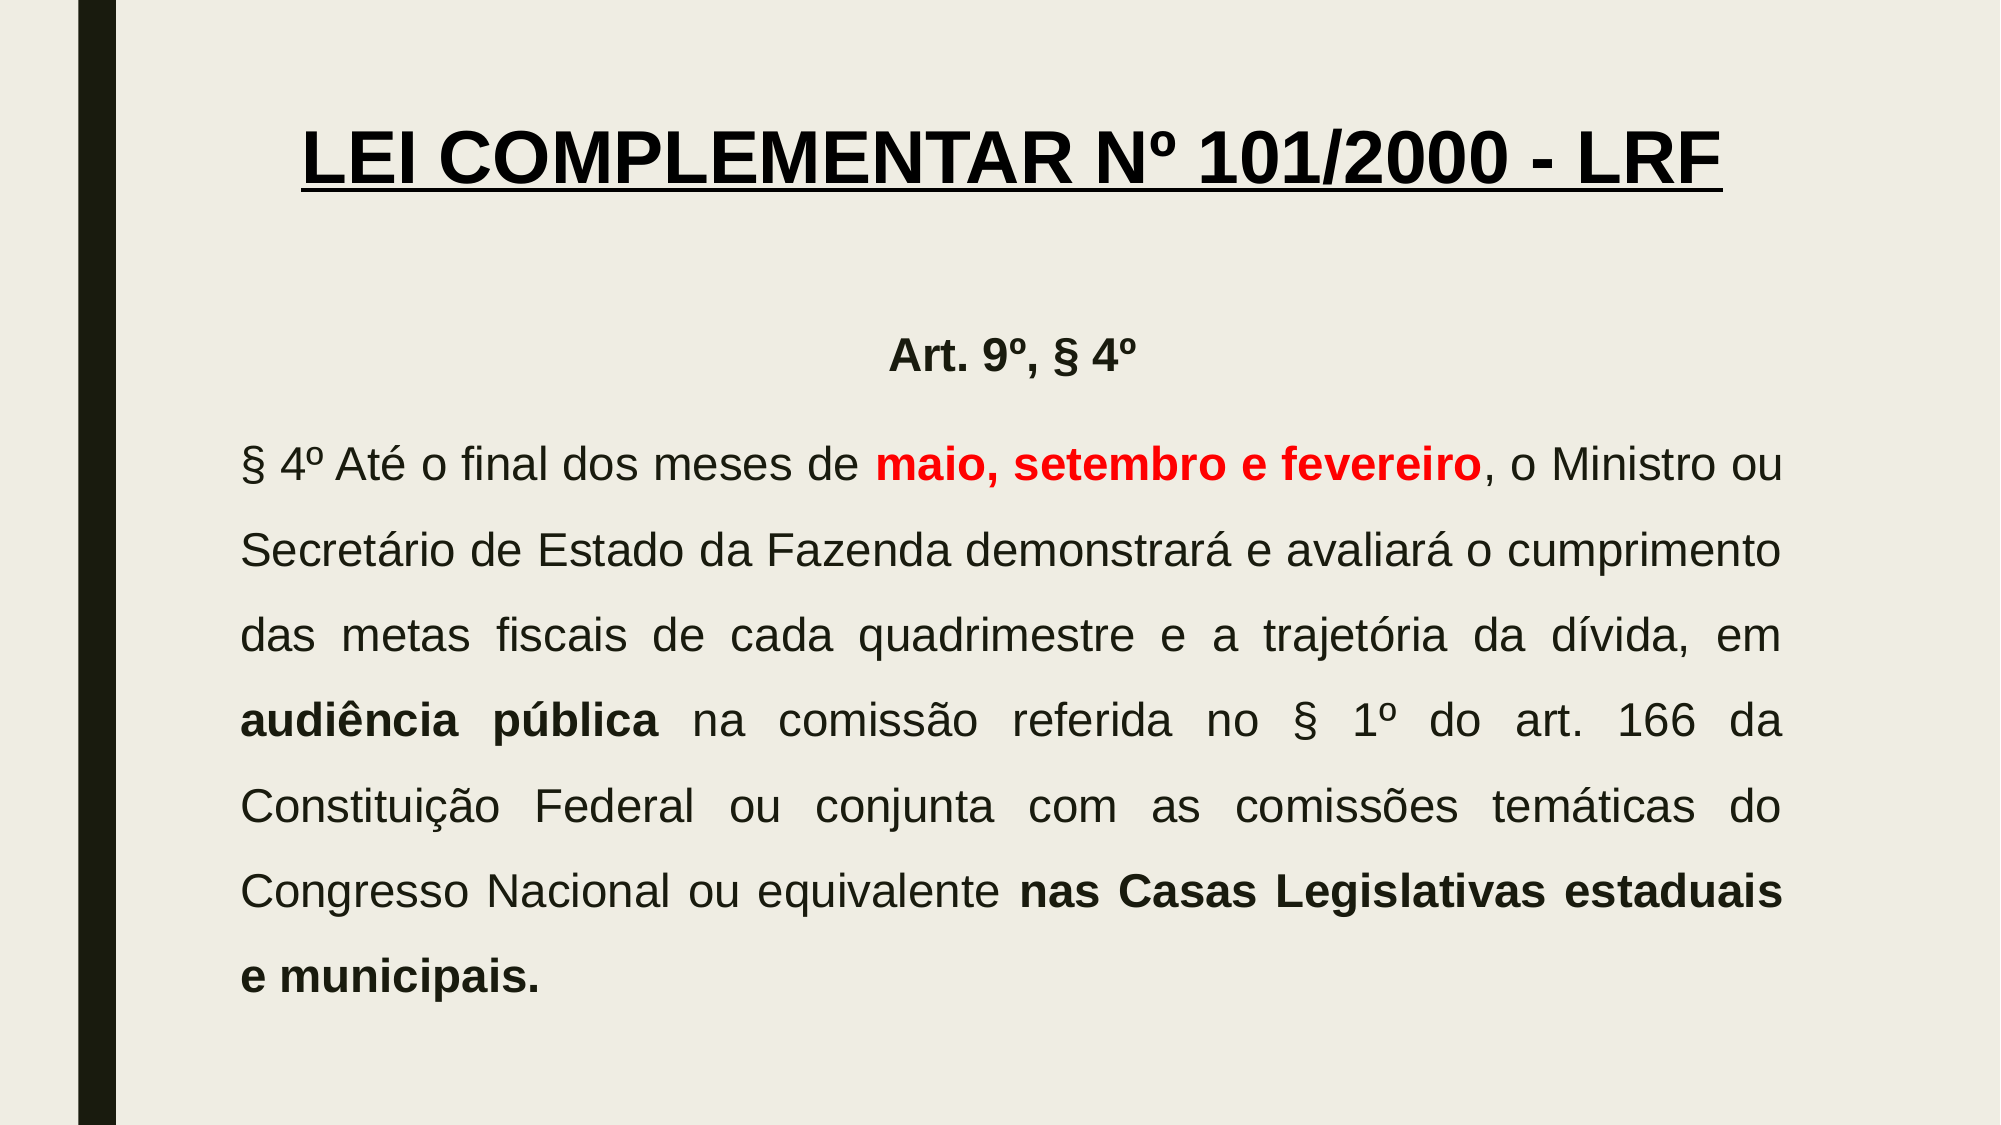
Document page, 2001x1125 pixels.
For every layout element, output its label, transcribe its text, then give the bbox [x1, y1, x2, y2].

title LEI COMPLEMENTAR Nº 101/2000 - LRF [225, 112, 1800, 288]
list Art. 9º, § 4º § 4º Até o final dos meses de maio, setembro e fevereiro, o Ministro ou Secretário de Estado da Fazenda demonstrará e avaliará o cumprimento das metas fiscais de cada quadrimestre e a trajetória da dívida, em audiência pública na comissão referida no § 1º do art. 166 da Constituição Federal ou conjunta com as comissões temáticas do Congresso Nacional ou equivalente nas Casas Legislativas estaduais e municipais. [225, 288, 1800, 1013]
